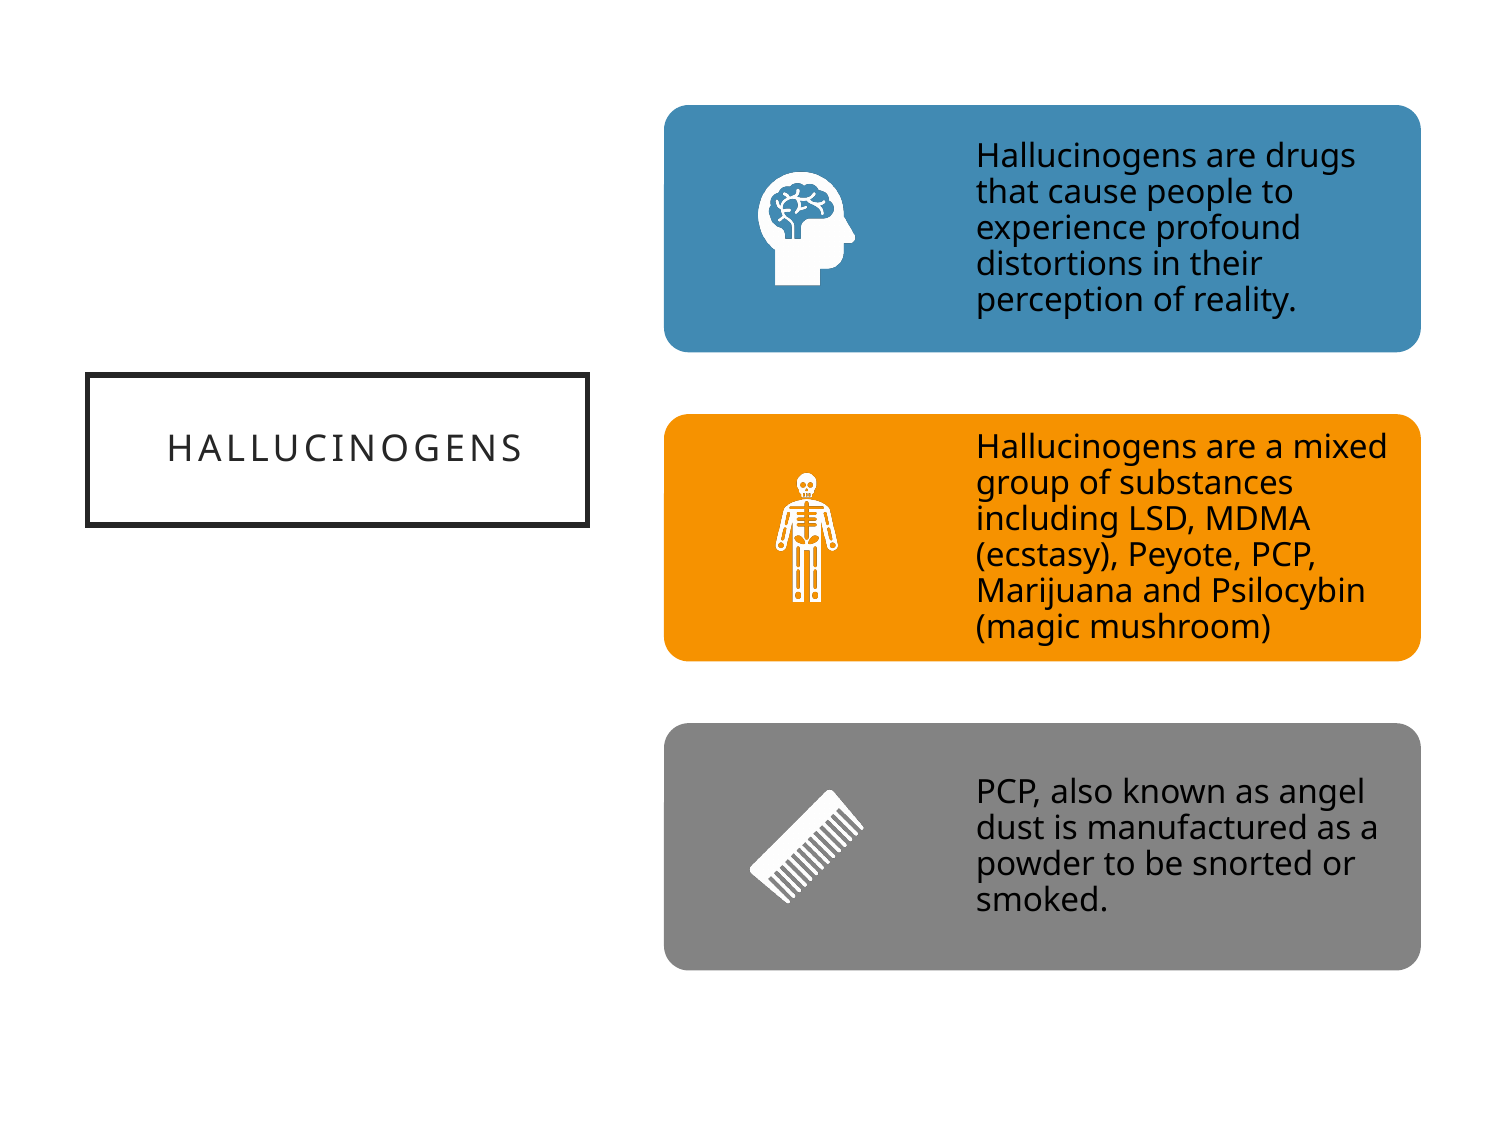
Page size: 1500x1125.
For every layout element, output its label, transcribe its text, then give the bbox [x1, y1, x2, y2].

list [663, 104, 1421, 971]
title Hallucinogens [85, 372, 590, 528]
